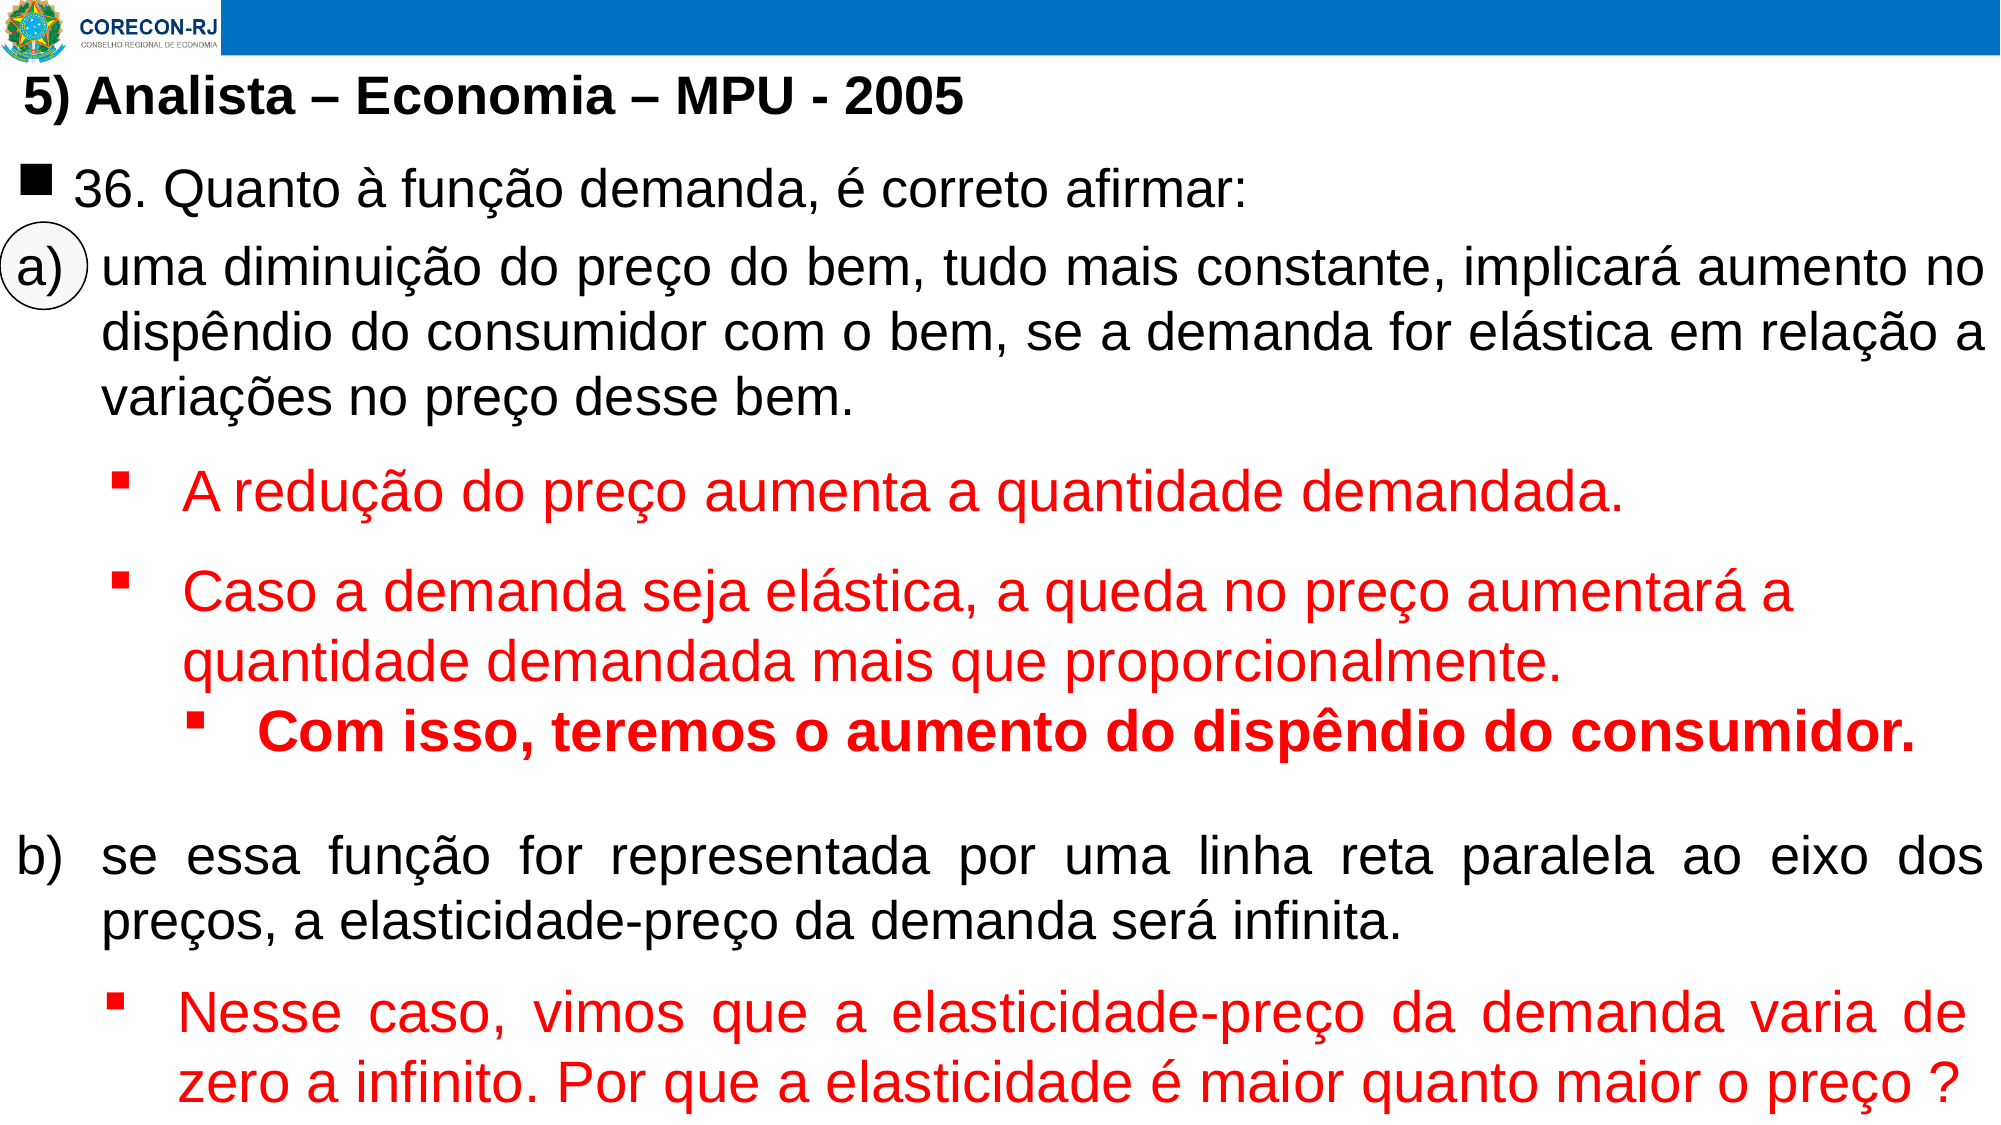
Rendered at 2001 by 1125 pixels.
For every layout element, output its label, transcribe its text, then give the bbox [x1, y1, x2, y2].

title 5) Analista – Economia – MPU - 2005 [8, 56, 1022, 145]
text_box A redução do preço aumenta a quantidade demandada. Caso a demanda seja elástica, a queda no preço aumentará a quantidade demandada mais que proporcionalmente. Com isso, teremos o aumento do dispêndio do consumidor. [92, 445, 1971, 771]
picture [0, 0, 221, 65]
list 36. Quanto à função demanda, é correto afirmar: uma diminuição do preço do bem, tudo mais constante, implicará aumento no dispêndio do consumidor com o bem, se a demanda for elástica em relação a variações no preço desse bem. [1, 145, 2000, 470]
text_box se essa função for representada por uma linha reta paralela ao eixo dos preços, a elasticidade-preço da demanda será infinita. [1, 813, 2000, 995]
text_box Nesse caso, vimos que a elasticidade-preço da demanda varia de zero a infinito. Por que a elasticidade é maior quanto maior o preço ? [87, 966, 1985, 1122]
